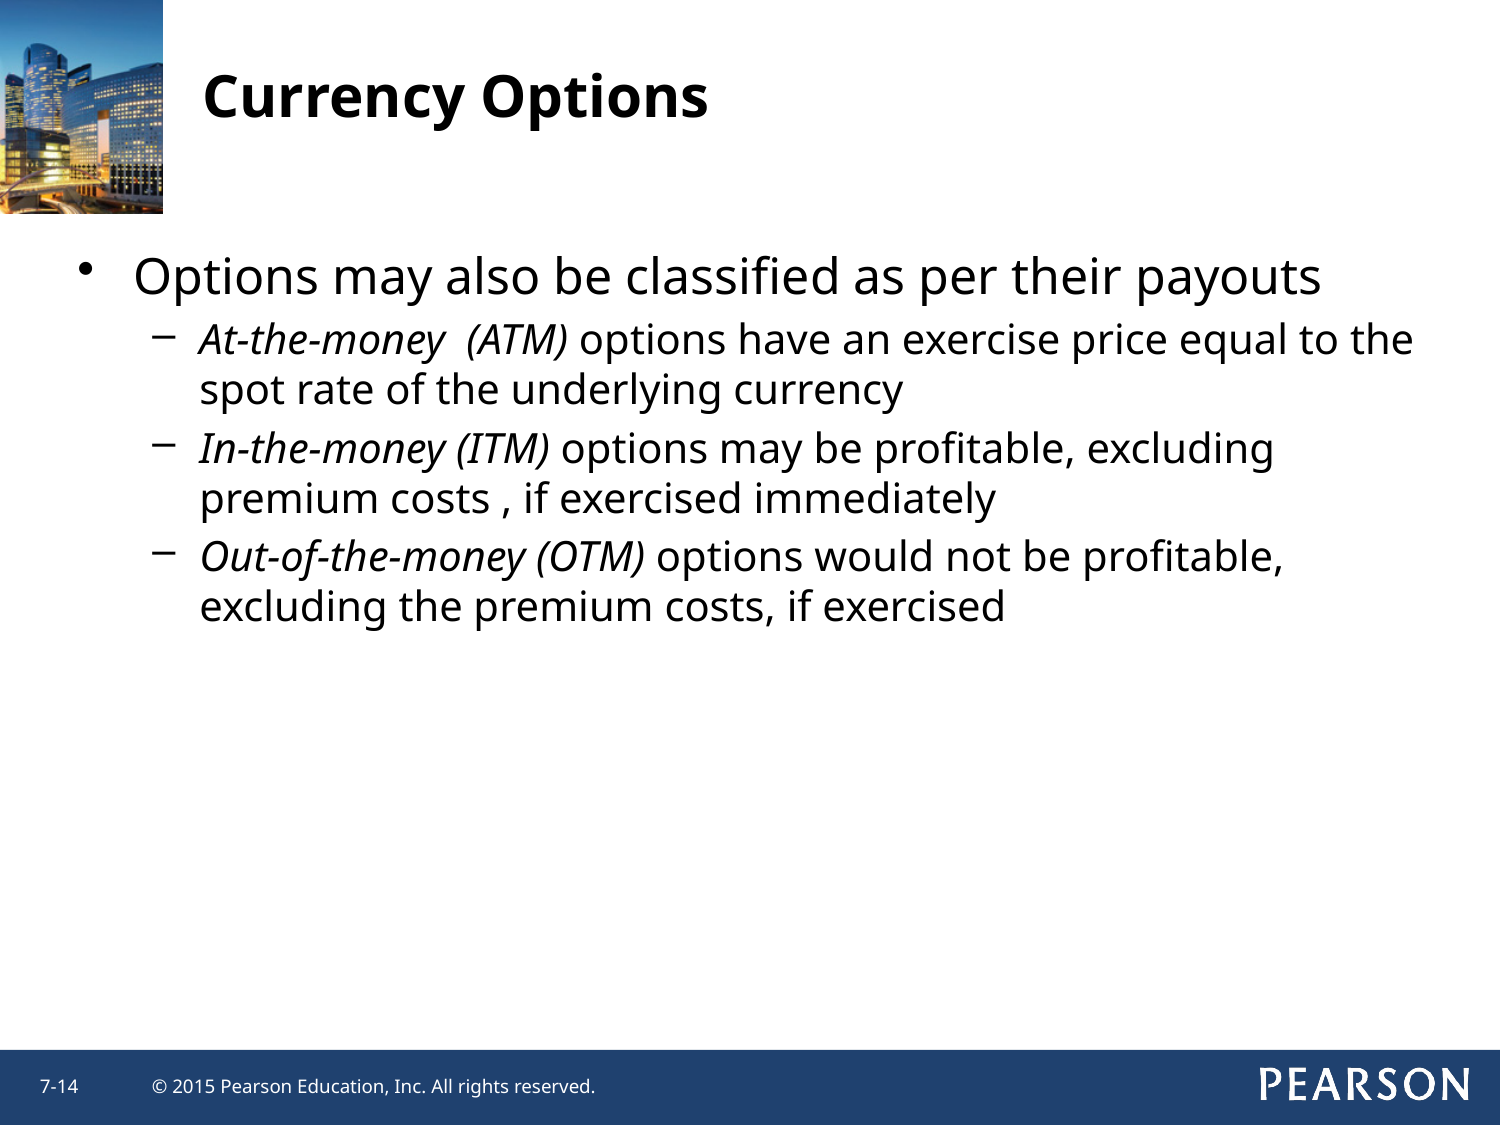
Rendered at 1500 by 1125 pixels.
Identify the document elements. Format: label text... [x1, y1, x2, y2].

list Options may also be classified as per their payouts At-the-money (ATM) options have an exercise price equal to the spot rate of the underlying currency In-the-money (ITM) options may be profitable, excluding premium costs , if exercised immediately Out-of-the-money (OTM) options would not be profitable, excluding the premium costs, if exercised [62, 237, 1438, 1000]
text_box Currency Options [187, 0, 1450, 188]
picture [0, 0, 163, 214]
